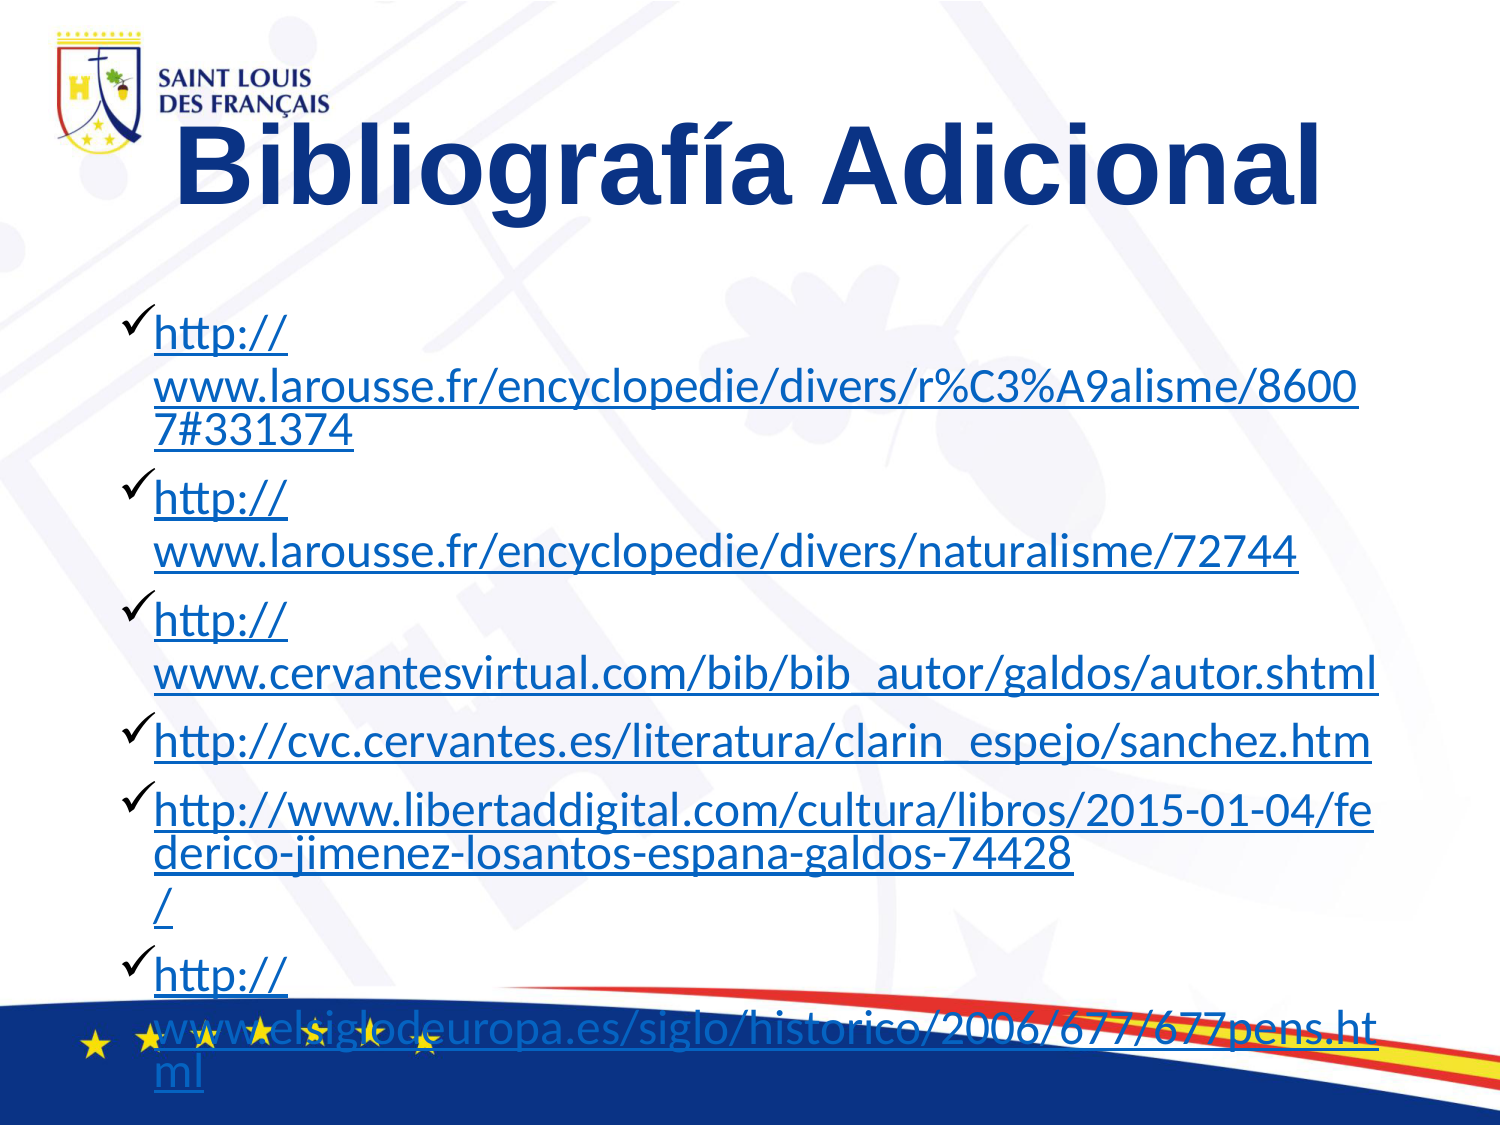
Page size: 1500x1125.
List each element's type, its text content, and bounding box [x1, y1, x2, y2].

picture [0, 1, 1500, 1125]
list http://www.larousse.fr/encyclopedie/divers/r%C3%A9alisme/86007#331374 http://www.larousse.fr/encyclopedie/divers/naturalisme/72744 http://www.cervantesvirtual.com/bib/bib_autor/galdos/autor.shtml http://cvc.cervantes.es/literatura/clarin_espejo/sanchez.htm http://www.libertaddigital.com/cultura/libros/2015-01-04/federico-jimenez-losantos-espana-galdos-74428/ http://www.elsiglodeuropa.es/siglo/historico/2006/677/677pens.html [103, 299, 1397, 1014]
title Bibliografía Adicional [103, 59, 1397, 278]
